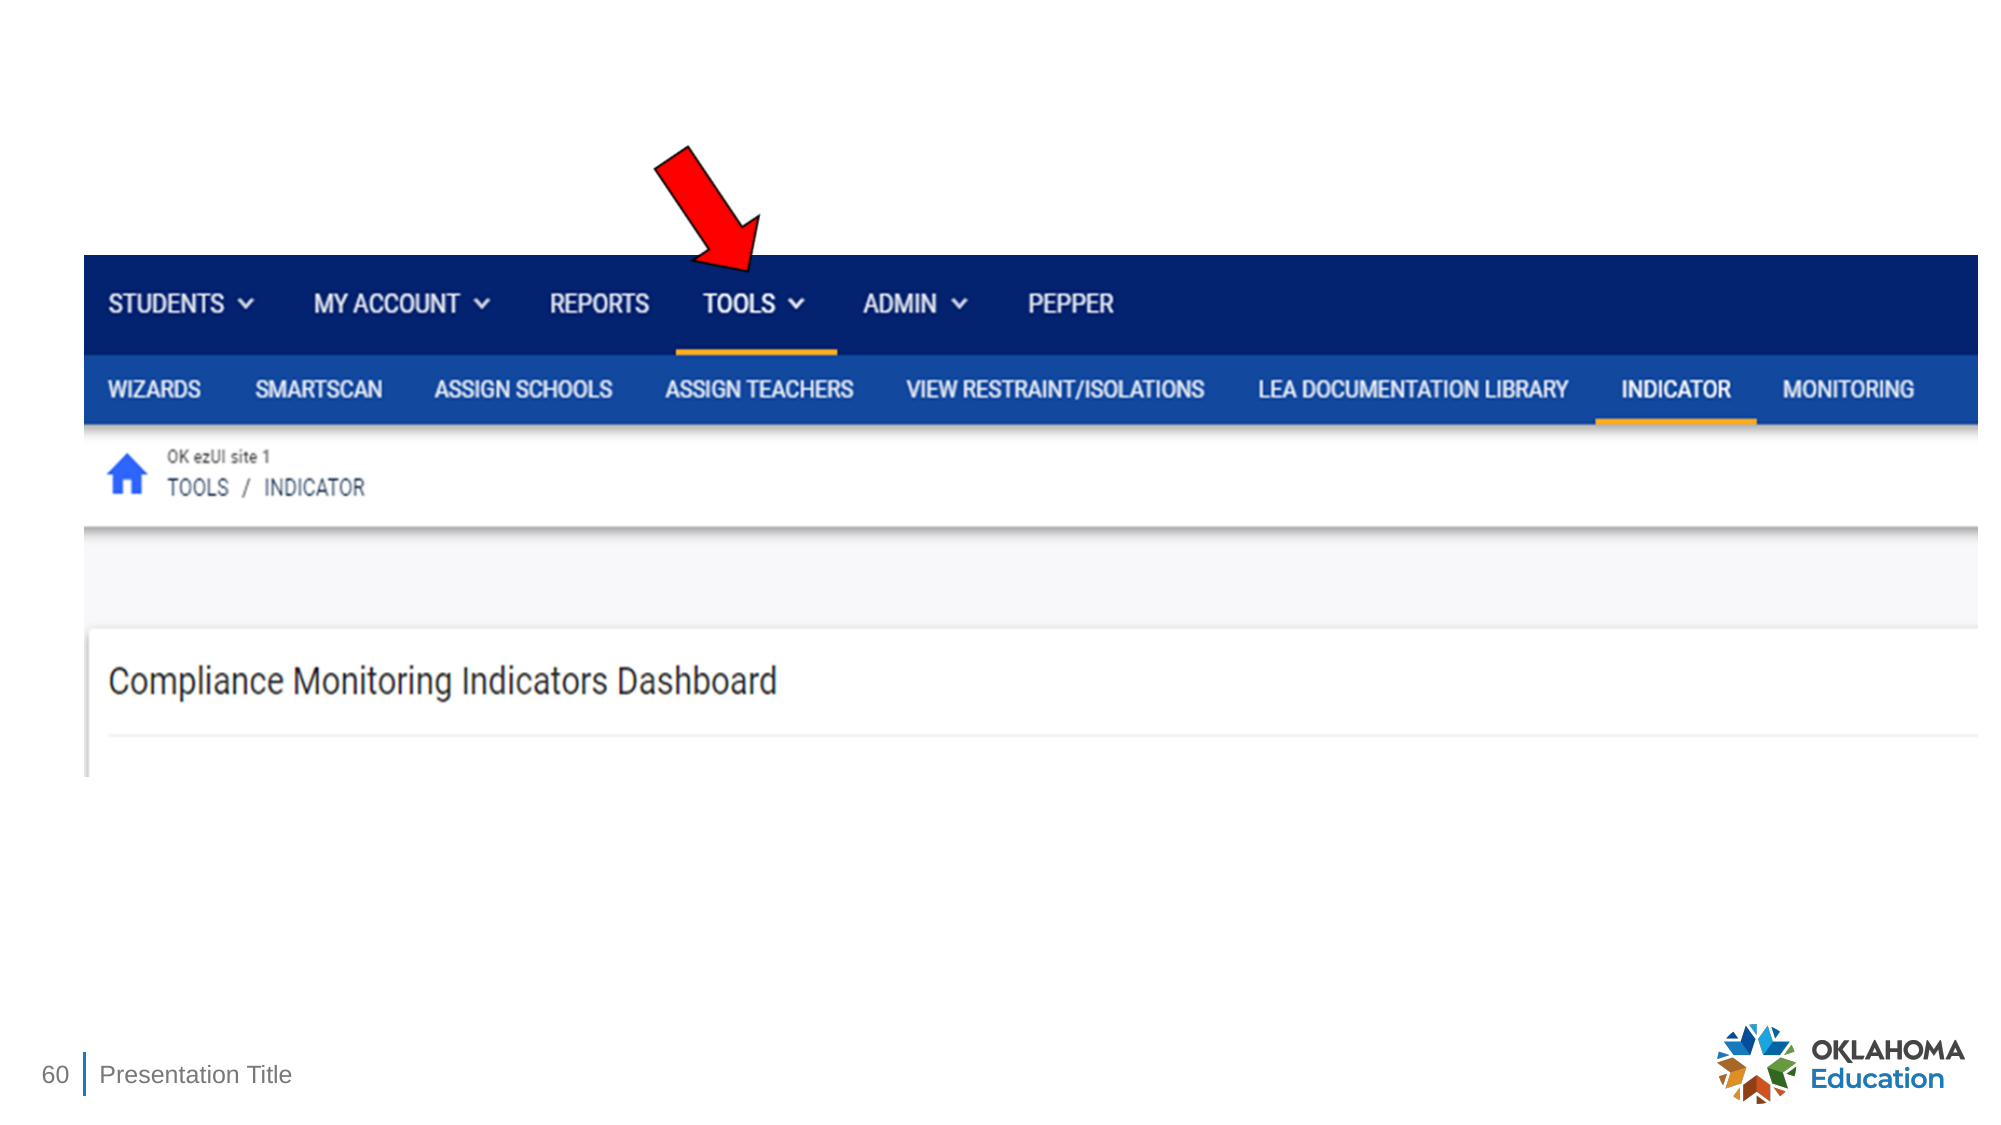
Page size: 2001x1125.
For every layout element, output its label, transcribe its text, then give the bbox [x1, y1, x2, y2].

slide_number 60 [0, 1043, 85, 1104]
picture [84, 110, 1978, 777]
footer Presentation Title [85, 1043, 1063, 1104]
picture [1717, 1024, 1965, 1104]
